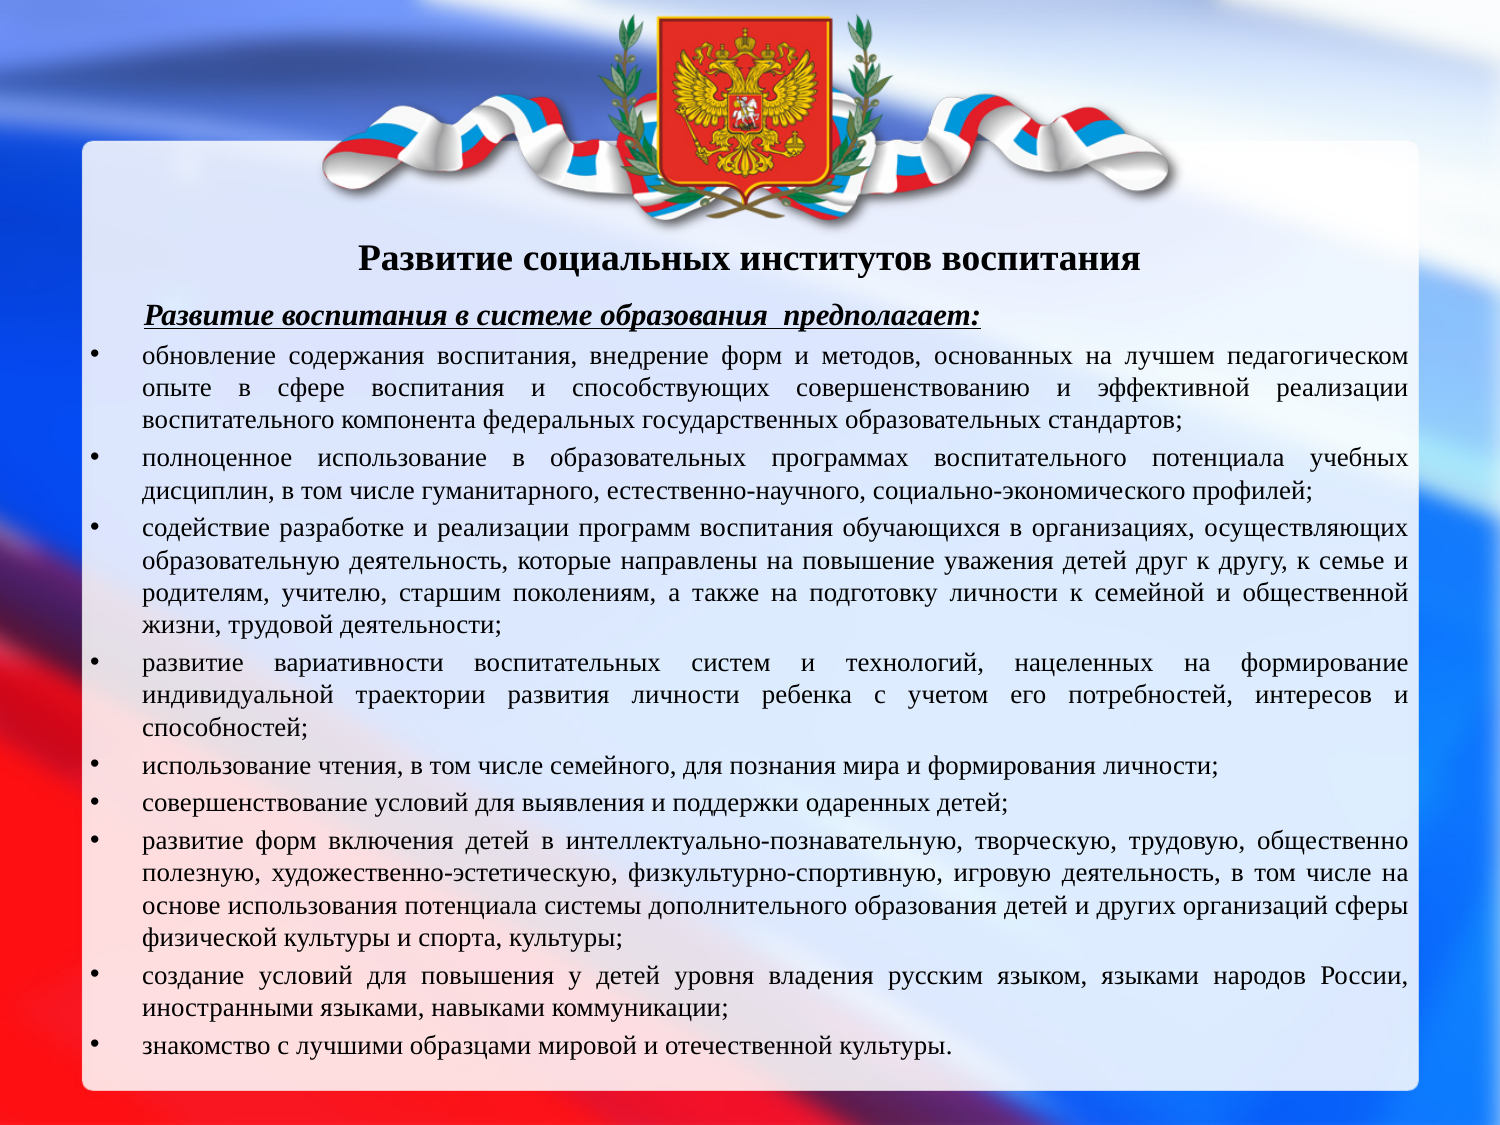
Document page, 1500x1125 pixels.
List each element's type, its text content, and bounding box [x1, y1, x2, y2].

list Развитие воспитания в системе образования предполагает: обновление содержания воспитания, внедрение форм и методов, основанных на лучшем педагогическом опыте в сфере воспитания и способствующих совершенствованию и эффективной реализации воспитательного компонента федеральных государственных образовательных стандартов; полноценное использование в образовательных программах воспитательного потенциала учебных дисциплин, в том числе гуманитарного, естественно-научного, социально-экономического профилей; содействие разработке и реализации программ воспитания обучающихся в организациях, осуществляющих образовательную деятельность, которые направлены на повышение уважения детей друг к другу, к семье и родителям, учителю, старшим поколениям, а также на подготовку личности к семейной и общественной жизни, трудовой деятельности; развитие вариативности воспитательных систем и технологий, нацеленных на формирование индивидуальной траектории развития личности ребенка с учетом его потребностей, интересов и способностей; использование чтения, в том числе семейного, для познания мира и формирования личности; совершенствование условий для выявления и поддержки одаренных детей; развитие форм включения детей в интеллектуально-познавательную, творческую, трудовую, общественно полезную, художественно-эстетическую, физкультурно-спортивную, игровую деятельность, в том числе на основе использования потенциала системы дополнительного образования детей и других организаций сферы физической культуры и спорта, культуры; создание условий для повышения у детей уровня владения русским языком, языками народов России, иностранными языками, навыками коммуникации; знакомство с лучшими образцами мировой и отечественной культуры. [75, 287, 1425, 1075]
picture [0, 0, 1500, 1125]
title Развитие социальных институтов воспитания [75, 224, 1425, 287]
